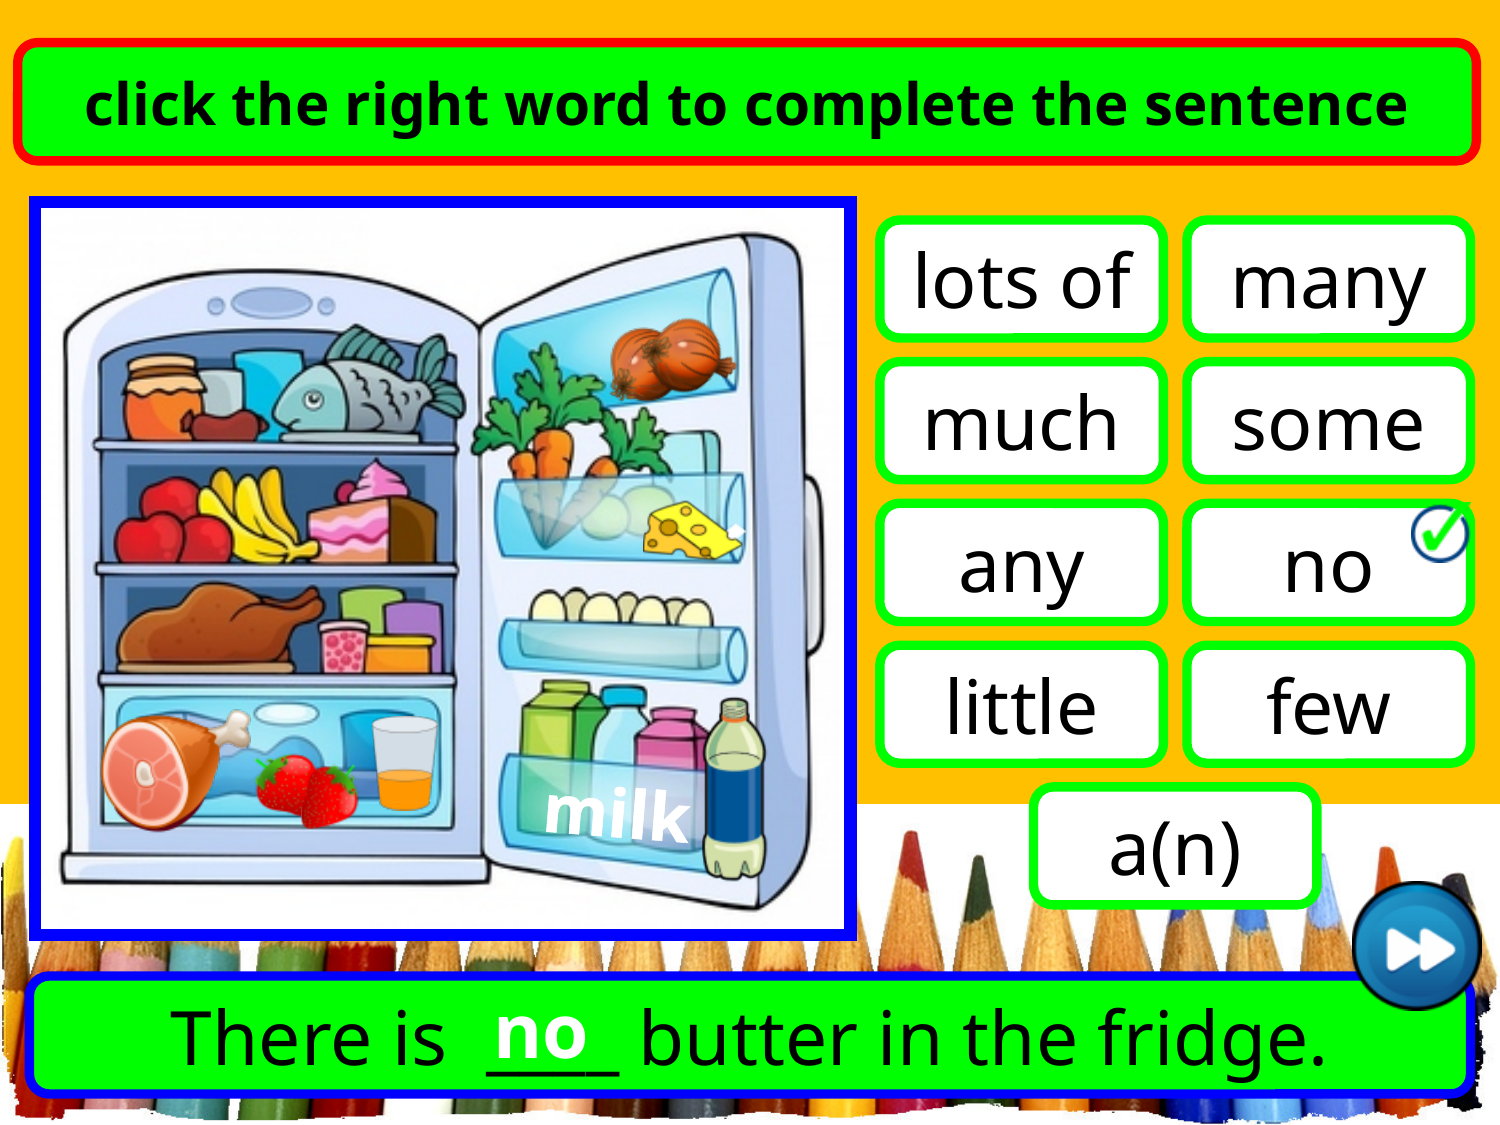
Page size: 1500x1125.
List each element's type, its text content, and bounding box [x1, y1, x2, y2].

picture [1411, 502, 1471, 563]
text_box click the right word to complete the sentence [15, 40, 1479, 163]
picture [40, 207, 845, 929]
text_box some [1184, 359, 1473, 482]
text_box no [1184, 501, 1473, 624]
text_box any [877, 501, 1166, 624]
text_box few [1184, 643, 1473, 766]
text_box much [877, 359, 1166, 482]
text_box There is ____ butter in the fridge. [27, 973, 1473, 1097]
picture [0, 804, 1500, 1125]
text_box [253, 751, 361, 829]
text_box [608, 317, 727, 404]
text_box many [1184, 217, 1473, 341]
text_box a(n) [1031, 784, 1319, 907]
text_box no [478, 976, 644, 1081]
text_box lots of [877, 217, 1166, 341]
text_box little [877, 643, 1166, 766]
